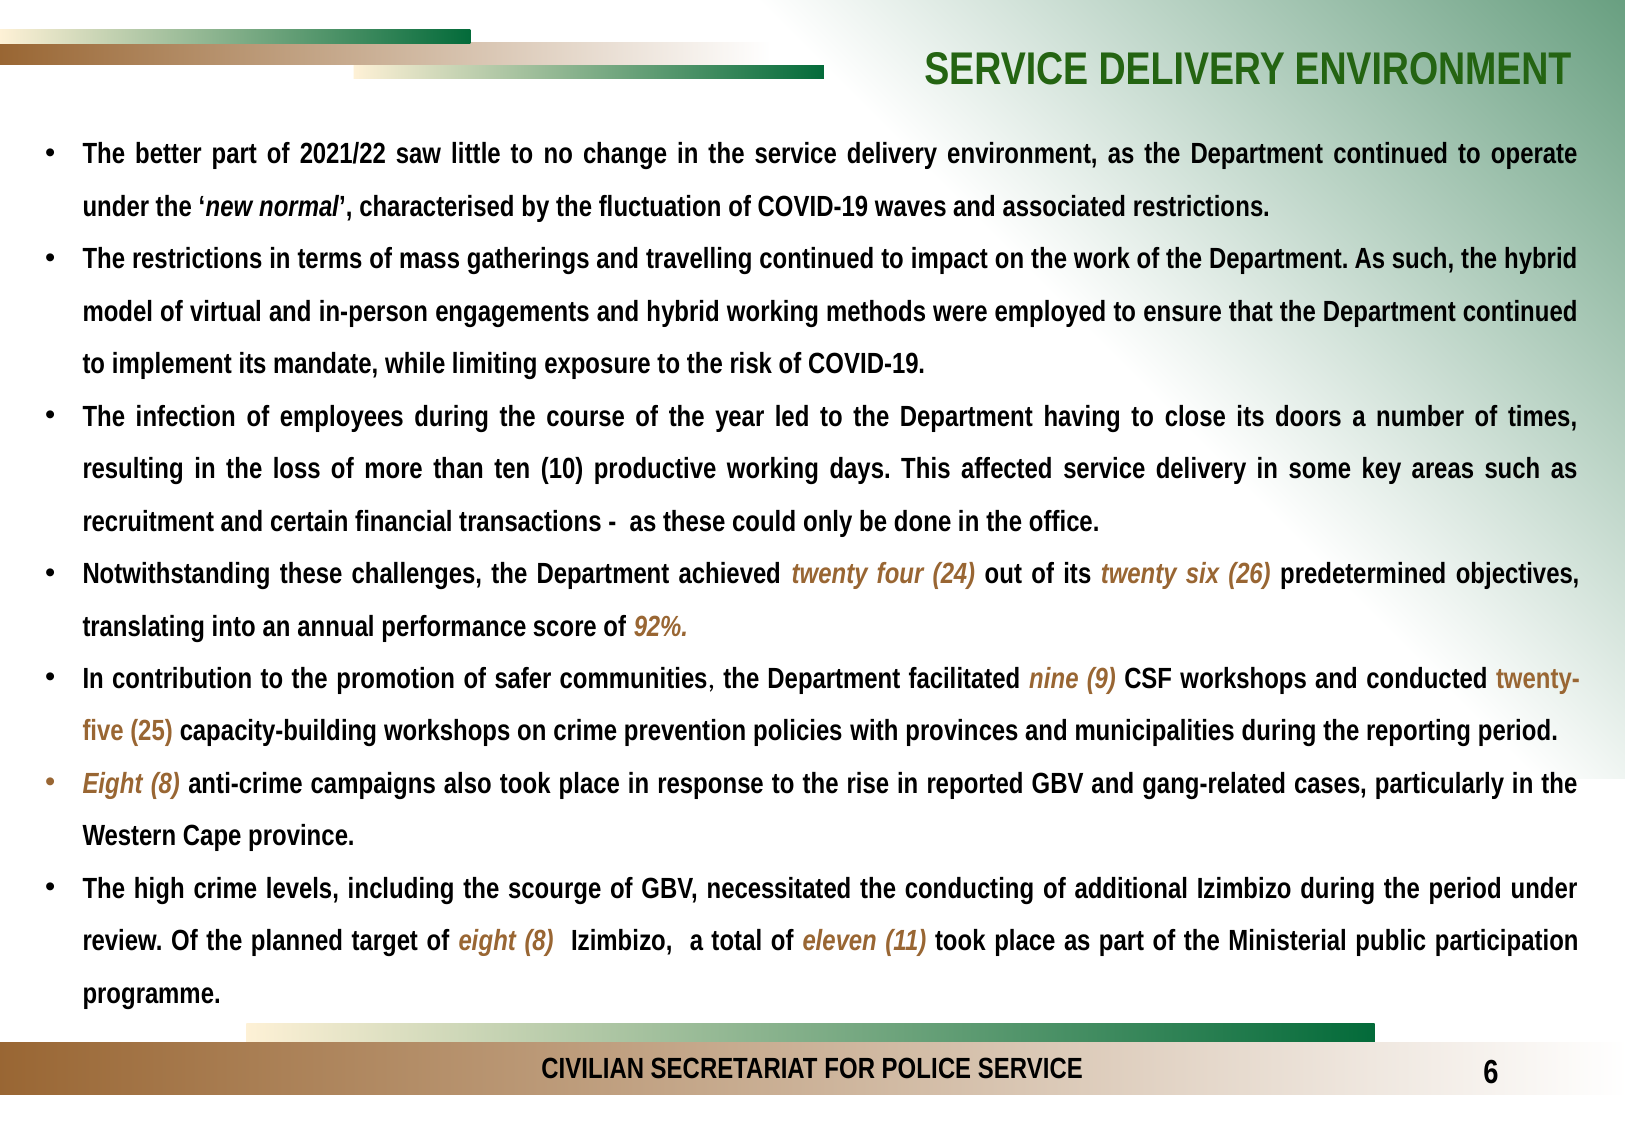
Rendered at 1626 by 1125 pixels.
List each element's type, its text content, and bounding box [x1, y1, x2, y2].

list The better part of 2021/22 saw little to no change in the service delivery environment, as the Department continued to operate under the ‘new normal’, characterised by the fluctuation of COVID-19 waves and associated restrictions. The restrictions in terms of mass gatherings and travelling continued to impact on the work of the Department. As such, the hybrid model of virtual and in-person engagements and hybrid working methods were employed to ensure that the Department continued to implement its mandate, while limiting exposure to the risk of COVID-19. The infection of employees during the course of the year led to the Department having to close its doors a number of times, resulting in the loss of more than ten (10) productive working days. This affected service delivery in some key areas such as recruitment and certain financial transactions - as these could only be done in the office. Notwithstanding these challenges, the Department achieved twenty four (24) out of its twenty six (26) predetermined objectives, translating into an annual performance score of 92%. In contribution to the promotion of safer communities, the Department facilitated nine (9) CSF workshops and conducted twenty-five (25) capacity-building workshops on crime prevention policies with provinces and municipalities during the reporting period. Eight (8) anti-crime campaigns also took place in response to the rise in reported GBV and gang-related cases, particularly in the Western Cape province. The high crime levels, including the scourge of GBV, necessitated the conducting of additional Izimbizo during the period under review. Of the planned target of eight (8) Izimbizo, a total of eleven (11) took place as part of the Ministerial public participation programme. [30, 109, 1595, 1028]
text_box [38, 208, 1587, 324]
text_box [21, 108, 832, 179]
slide_number 6 [1147, 1042, 1514, 1103]
text_box SERVICE DELIVERY ENVIRONMENT [831, 30, 1587, 102]
